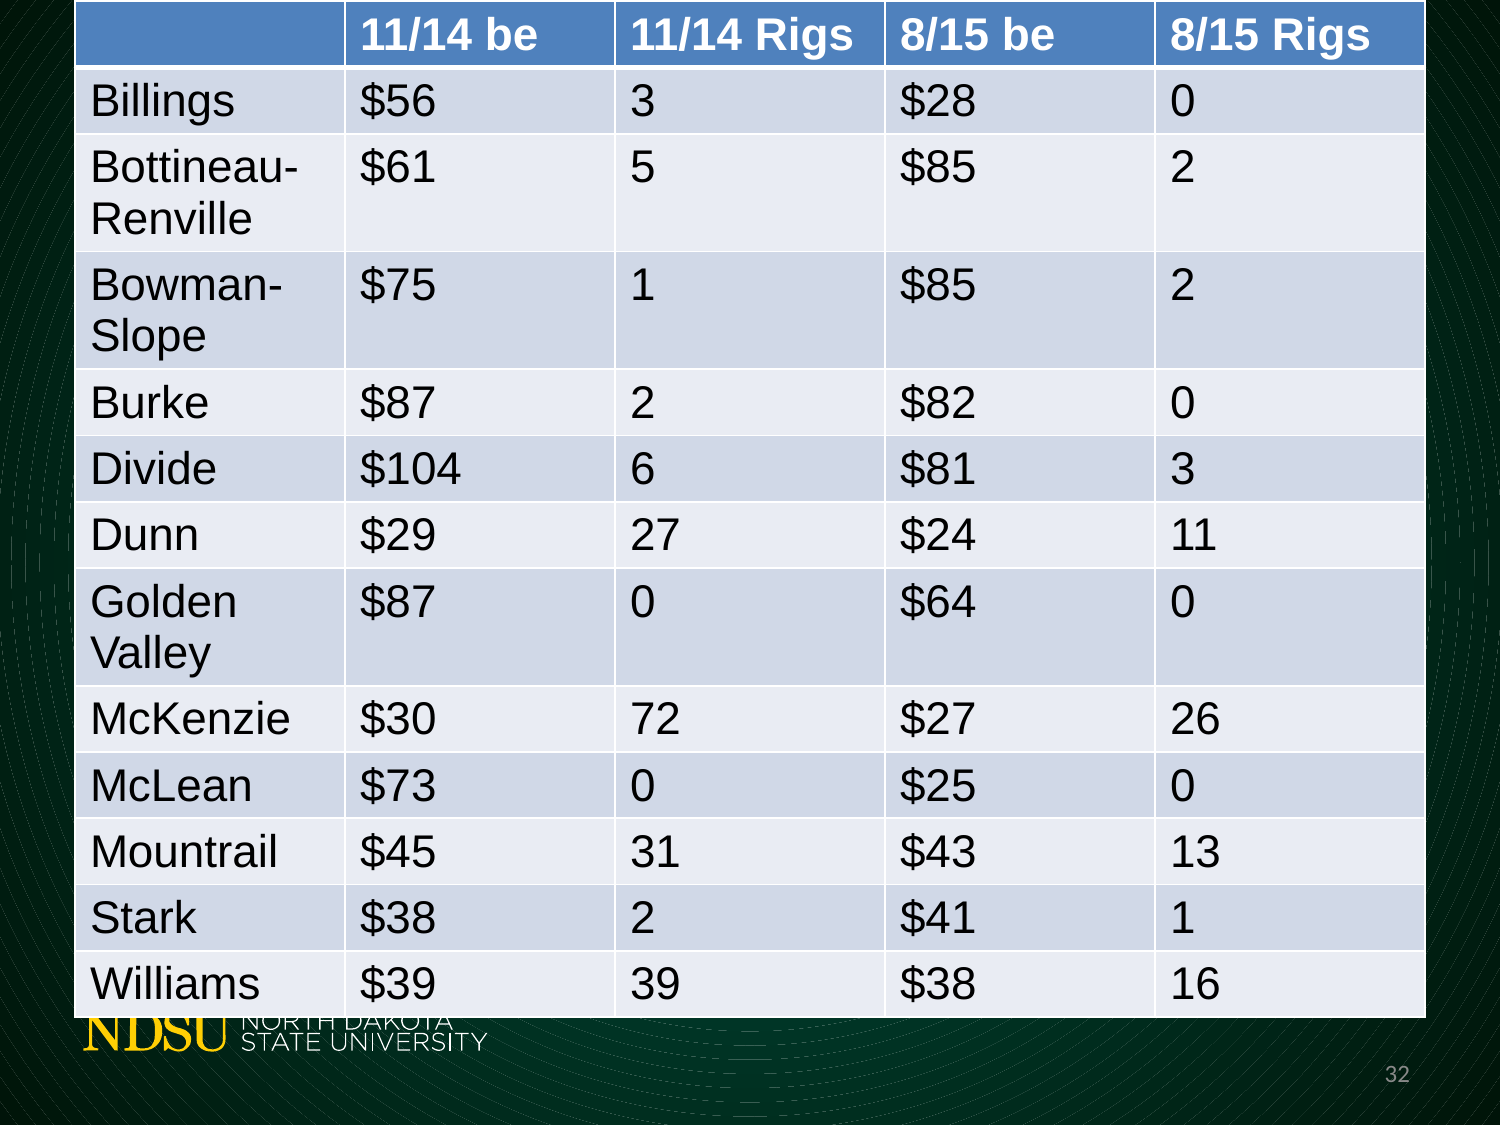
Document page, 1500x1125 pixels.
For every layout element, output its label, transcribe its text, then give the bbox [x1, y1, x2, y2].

table_cell 1 [616, 252, 884, 368]
table_cell $38 [886, 952, 1154, 1016]
table_cell 0 [616, 753, 884, 817]
table_cell 3 [1156, 436, 1424, 501]
table_cell $24 [886, 503, 1154, 567]
table_cell 31 [616, 819, 884, 884]
table_header [76, 2, 344, 65]
table_cell $30 [346, 687, 614, 751]
table_cell 0 [616, 569, 884, 685]
table_cell Bottineau-Renville [76, 135, 344, 251]
table_cell 1 [1156, 885, 1424, 950]
table_cell 3 [616, 70, 884, 133]
table_cell Divide [76, 436, 344, 501]
table_cell 0 [1156, 370, 1424, 435]
table_cell 39 [616, 952, 884, 1016]
table_cell $73 [346, 753, 614, 817]
table_header 11/14 be [346, 2, 614, 65]
table_cell $75 [346, 252, 614, 368]
table_cell Billings [76, 70, 344, 133]
table_header 8/15 be [886, 2, 1154, 65]
table_cell Stark [76, 885, 344, 950]
table_cell 11 [1156, 503, 1424, 567]
table_cell 72 [616, 687, 884, 751]
table_cell $64 [886, 569, 1154, 685]
table_cell $27 [886, 687, 1154, 751]
table_cell $104 [346, 436, 614, 501]
table_cell $45 [346, 819, 614, 884]
table_cell 26 [1156, 687, 1424, 751]
table_cell $81 [886, 436, 1154, 501]
table_cell 2 [1156, 252, 1424, 368]
table_cell $87 [346, 569, 614, 685]
table_cell 5 [616, 135, 884, 251]
table_cell $61 [346, 135, 614, 251]
table_cell $25 [886, 753, 1154, 817]
table_header 11/14 Rigs [616, 2, 884, 65]
table_cell $43 [886, 819, 1154, 884]
table_header 8/15 Rigs [1156, 2, 1424, 65]
table_cell 16 [1156, 952, 1424, 1016]
table_cell 2 [1156, 135, 1424, 251]
table_cell $82 [886, 370, 1154, 435]
slide_number 32 [1074, 1042, 1425, 1103]
table_cell 6 [616, 436, 884, 501]
table_cell Golden Valley [76, 569, 344, 685]
table_cell $41 [886, 885, 1154, 950]
table_cell Dunn [76, 503, 344, 567]
table_cell Mountrail [76, 819, 344, 884]
table_cell 0 [1156, 70, 1424, 133]
table_cell McKenzie [76, 687, 344, 751]
table_cell $85 [886, 252, 1154, 368]
table_cell 2 [616, 370, 884, 435]
table_cell 0 [1156, 569, 1424, 685]
table_cell 13 [1156, 819, 1424, 884]
table_cell $87 [346, 370, 614, 435]
table_cell 27 [616, 503, 884, 567]
table_cell $85 [886, 135, 1154, 251]
table_cell $29 [346, 503, 614, 567]
table_cell Burke [76, 370, 344, 435]
table_cell $39 [346, 952, 614, 1016]
table_cell McLean [76, 753, 344, 817]
table_cell 2 [616, 885, 884, 950]
table_cell 0 [1156, 753, 1424, 817]
table_cell $38 [346, 885, 614, 950]
table_cell $56 [346, 70, 614, 133]
table_cell Bowman-Slope [76, 252, 344, 368]
table_cell Williams [76, 952, 344, 1016]
table_cell $28 [886, 70, 1154, 133]
